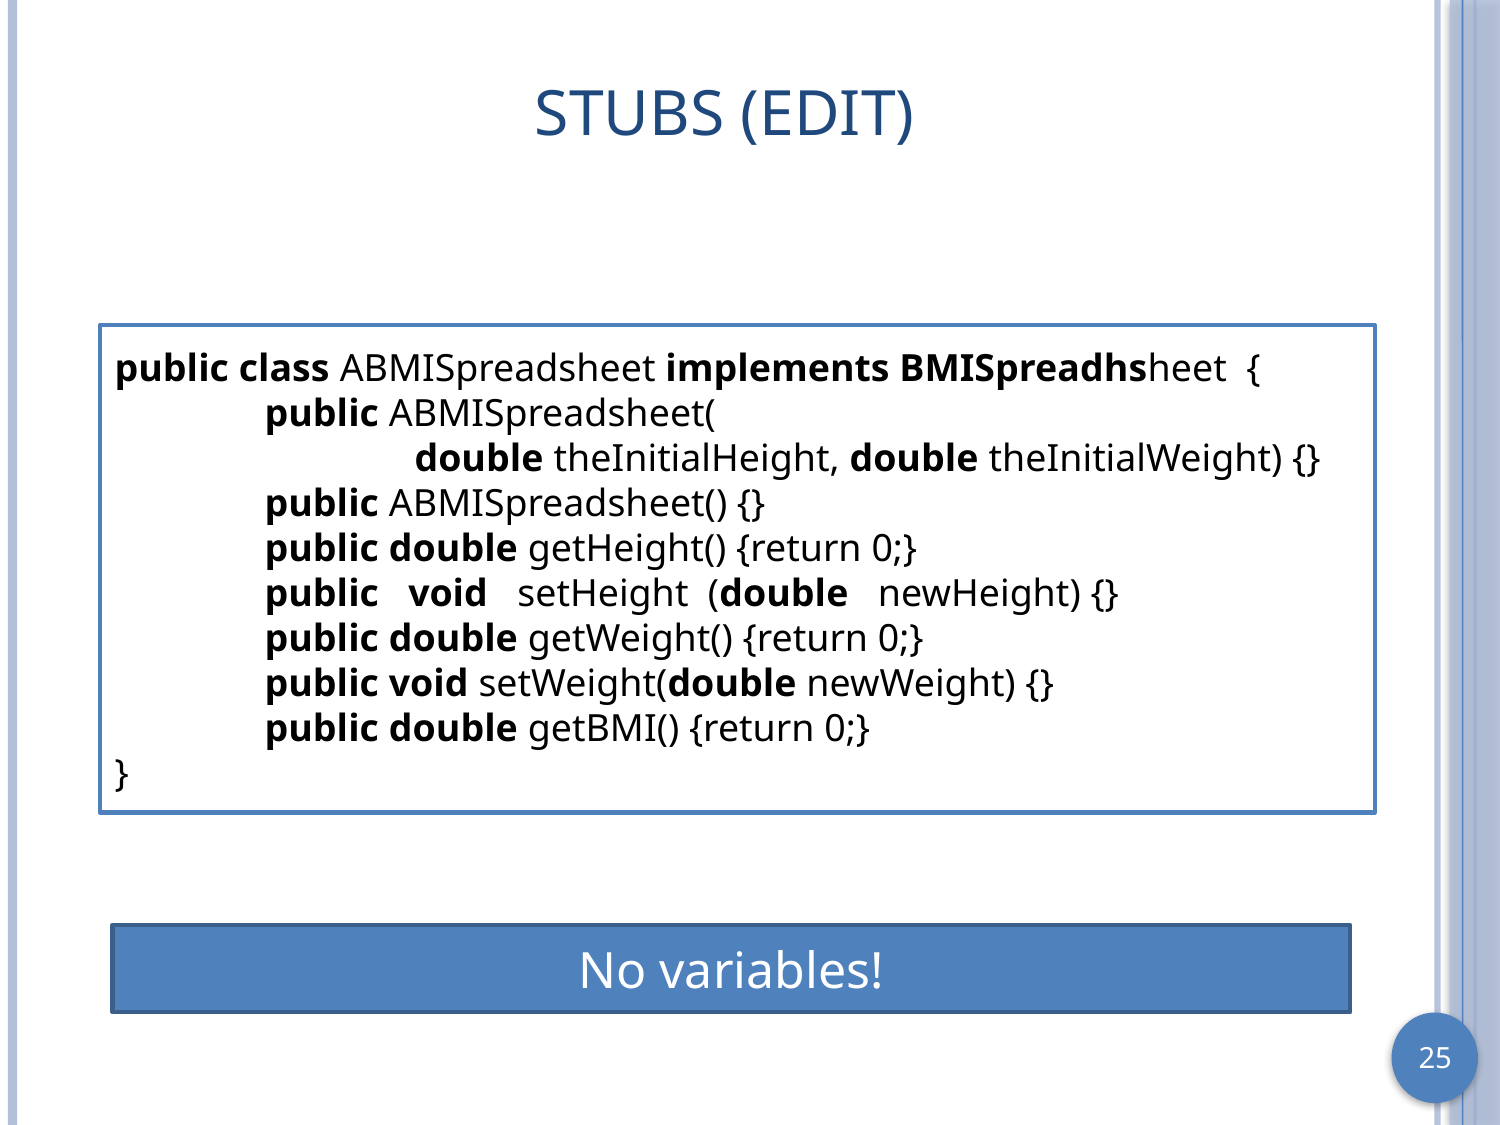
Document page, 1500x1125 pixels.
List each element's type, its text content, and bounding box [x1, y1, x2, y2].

text_box public class ABMISpreadsheet implements BMISpreadhsheet { public ABMISpreadsheet( double theInitialHeight, double theInitialWeight) {} public ABMISpreadsheet() {} public double getHeight() {return 0;} public void setHeight (double newHeight) {} public double getWeight() {return 0;} public void setWeight(double newWeight) {} public double getBMI() {return 0;} } [98, 323, 1377, 815]
title Stubs (Edit) [75, 45, 1375, 175]
text_box No variables! [110, 923, 1352, 1014]
